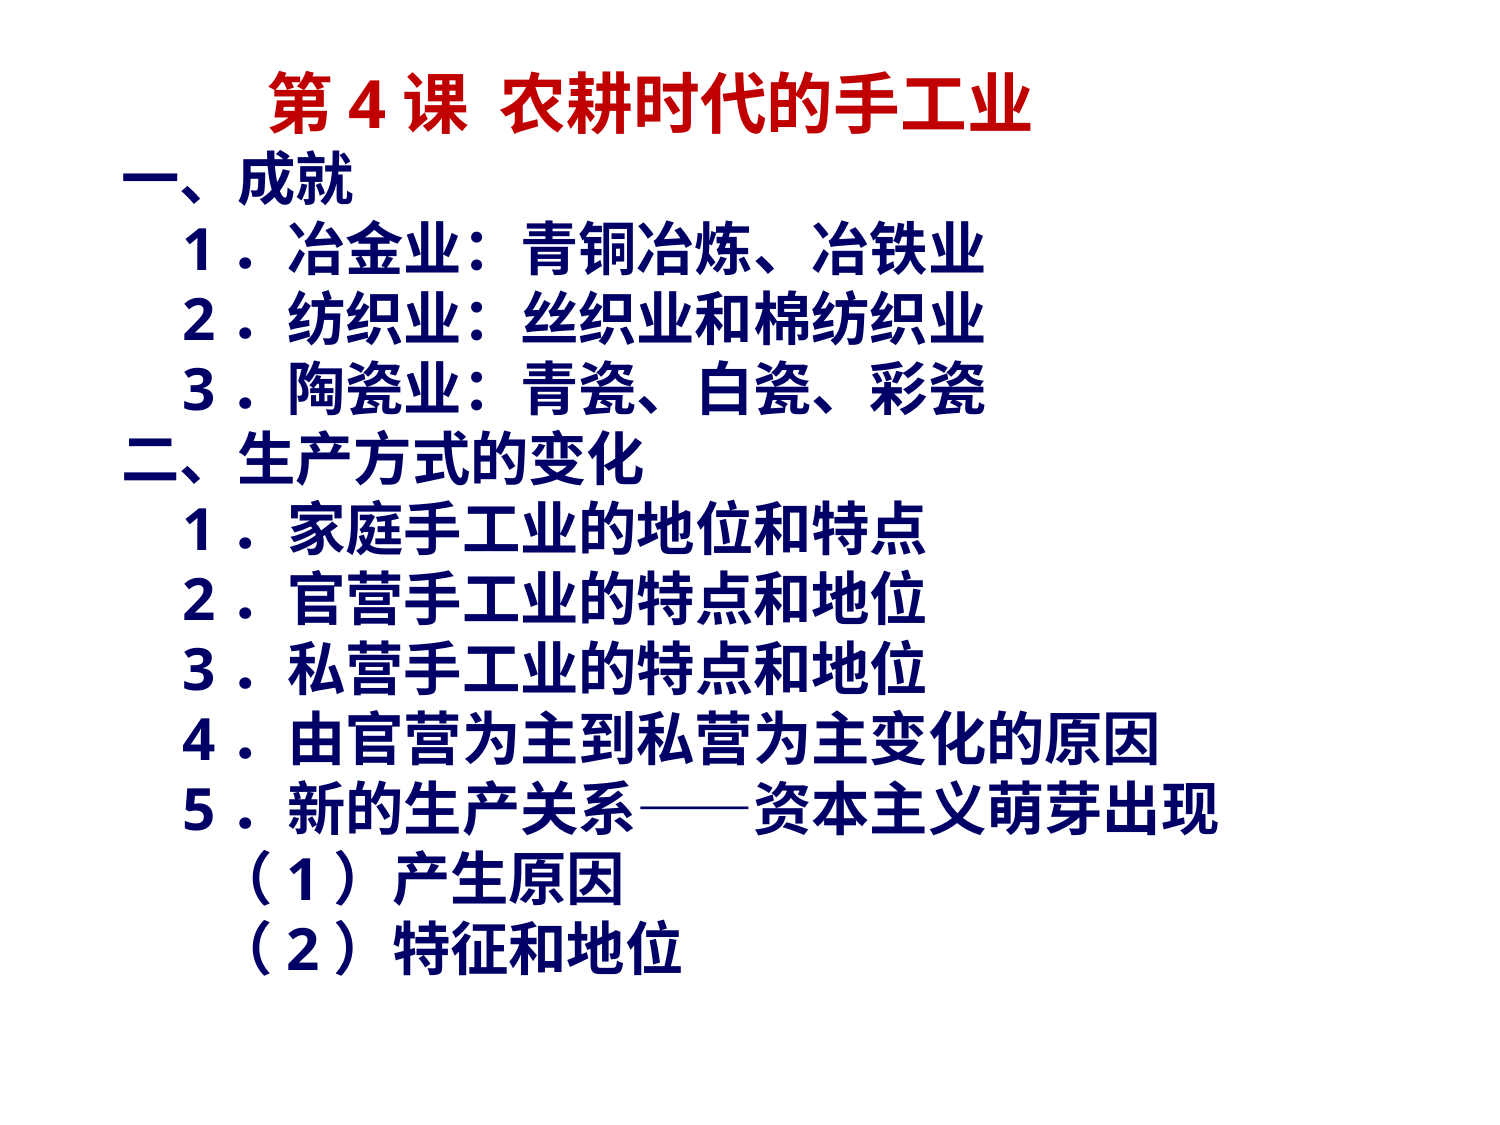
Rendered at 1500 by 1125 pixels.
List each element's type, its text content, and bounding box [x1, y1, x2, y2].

text_box 第4课 农耕时代的手工业 一、成就 1．冶金业：青铜冶炼、冶铁业 2．纺织业：丝织业和棉纺织业 3．陶瓷业：青瓷、白瓷、彩瓷 二、生产方式的变化 1．家庭手工业的地位和特点 2．官营手工业的特点和地位 3．私营手工业的特点和地位 4．由官营为主到私营为主变化的原因 5．新的生产关系——资本主义萌芽出现 （1）产生原因 （2）特征和地位 [62, 54, 1463, 990]
